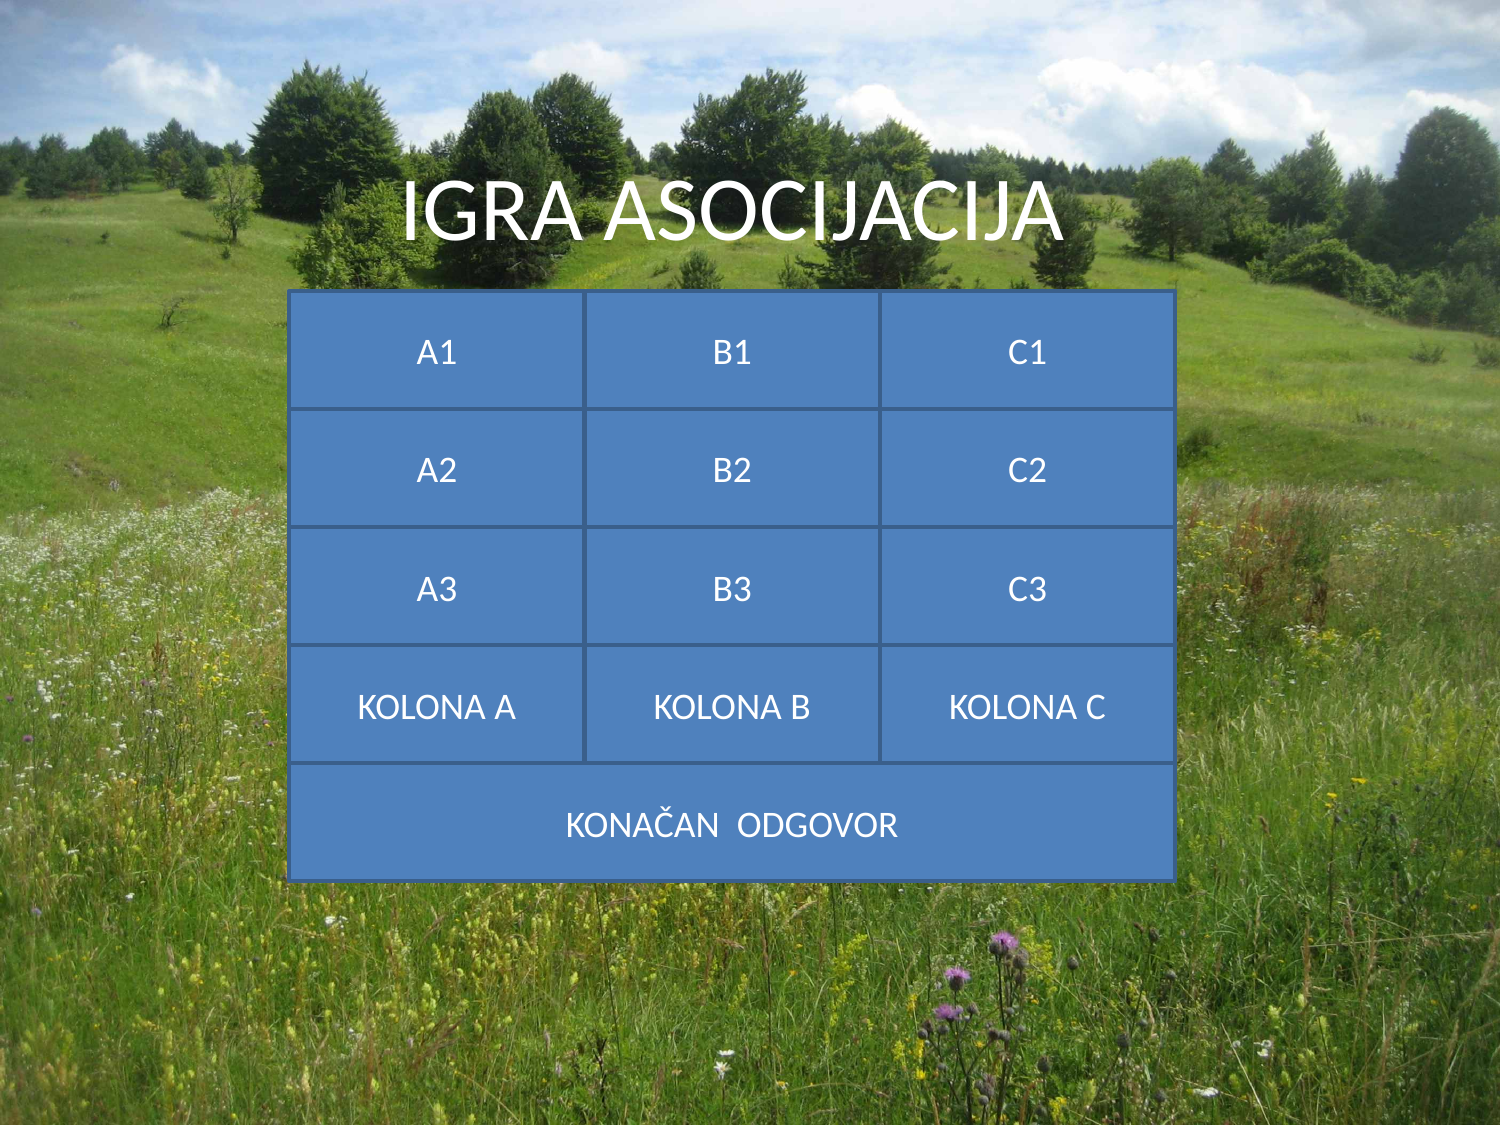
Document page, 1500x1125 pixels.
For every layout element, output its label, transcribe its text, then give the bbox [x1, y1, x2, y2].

text_box C3 [878, 529, 1177, 643]
text_box B1 [583, 289, 878, 411]
text_box A1 [287, 289, 583, 407]
picture [0, 0, 1500, 1125]
text_box KOLONA B [583, 643, 882, 765]
text_box C1 [878, 289, 1177, 411]
text_box A2 [287, 407, 583, 525]
text_box B3 [583, 529, 878, 643]
text_box B2 [583, 411, 878, 529]
text_box A3 [287, 525, 583, 647]
title IGRA ASOCIJACIJA [188, 118, 1276, 290]
text_box KOLONA C [882, 643, 1177, 765]
text_box KOLONA A [287, 647, 583, 761]
text_box C2 [878, 411, 1177, 529]
text_box KONAČAN ODGOVOR [287, 761, 1177, 883]
